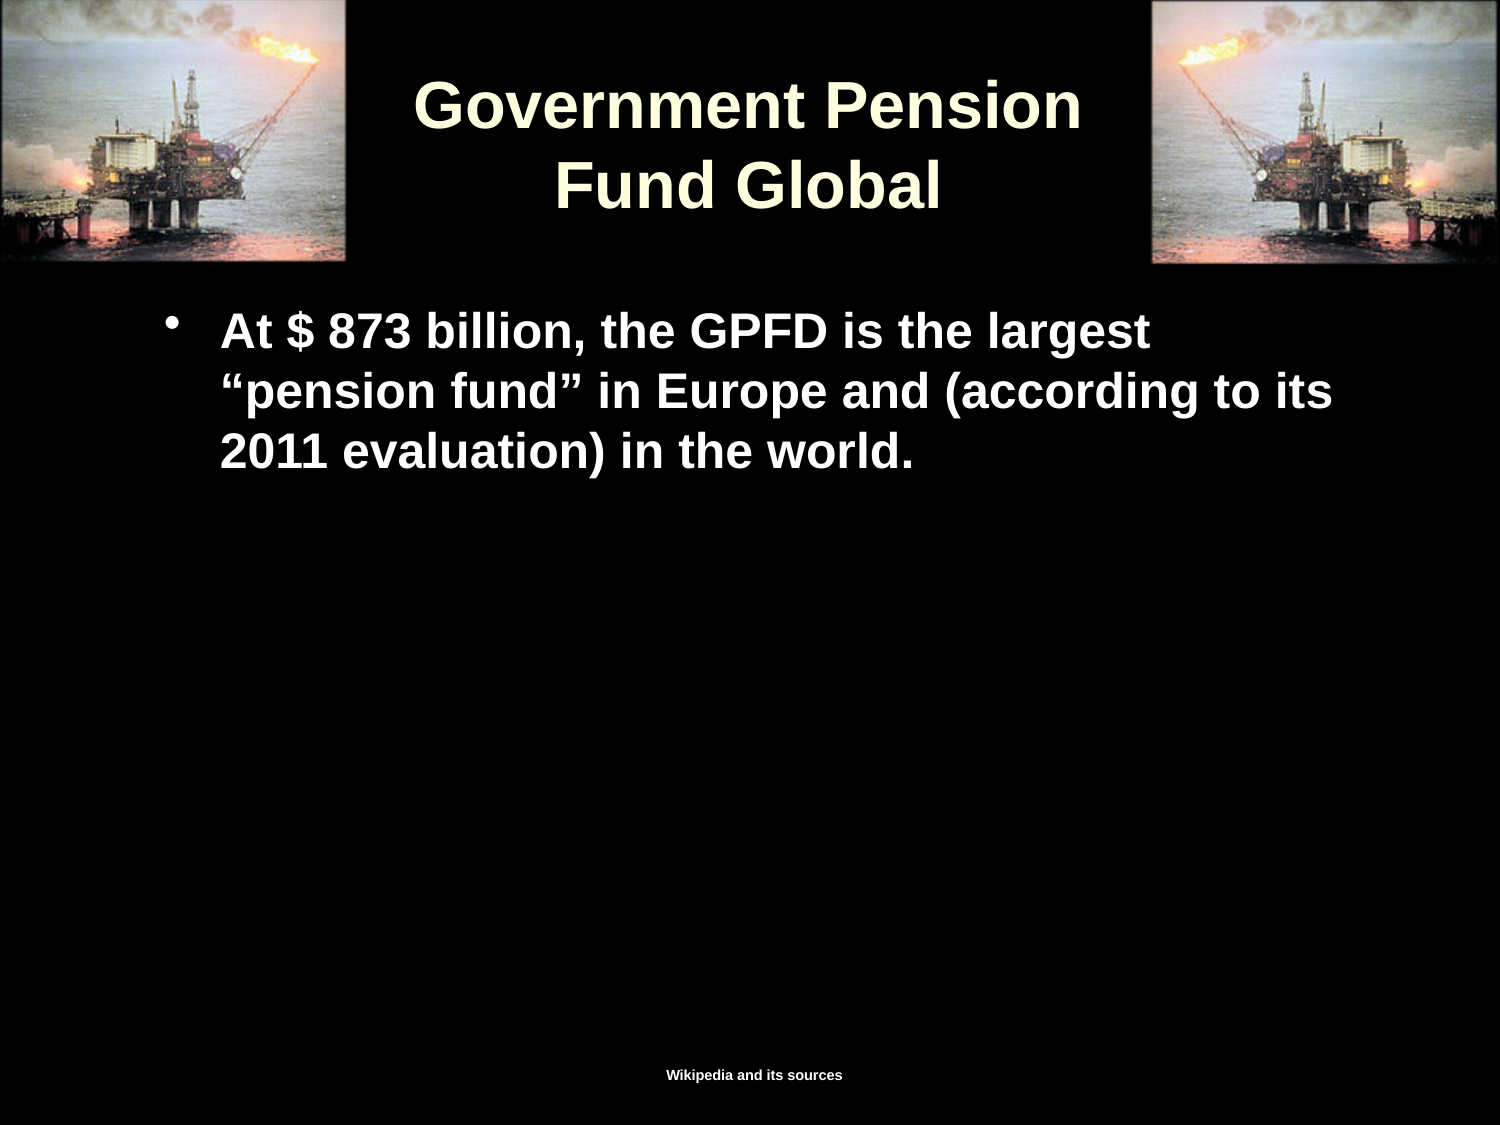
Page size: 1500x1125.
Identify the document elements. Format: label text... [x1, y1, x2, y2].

title Government Pension Fund Global [393, 54, 1104, 244]
list At $ 873 billion, the GPFD is the largest “pension fund” in Europe and (according to its 2011 evaluation) in the world. [148, 290, 1389, 1047]
picture [1150, 0, 1498, 265]
text_box Wikipedia and its sources [146, 1058, 1363, 1094]
picture [0, 0, 347, 263]
